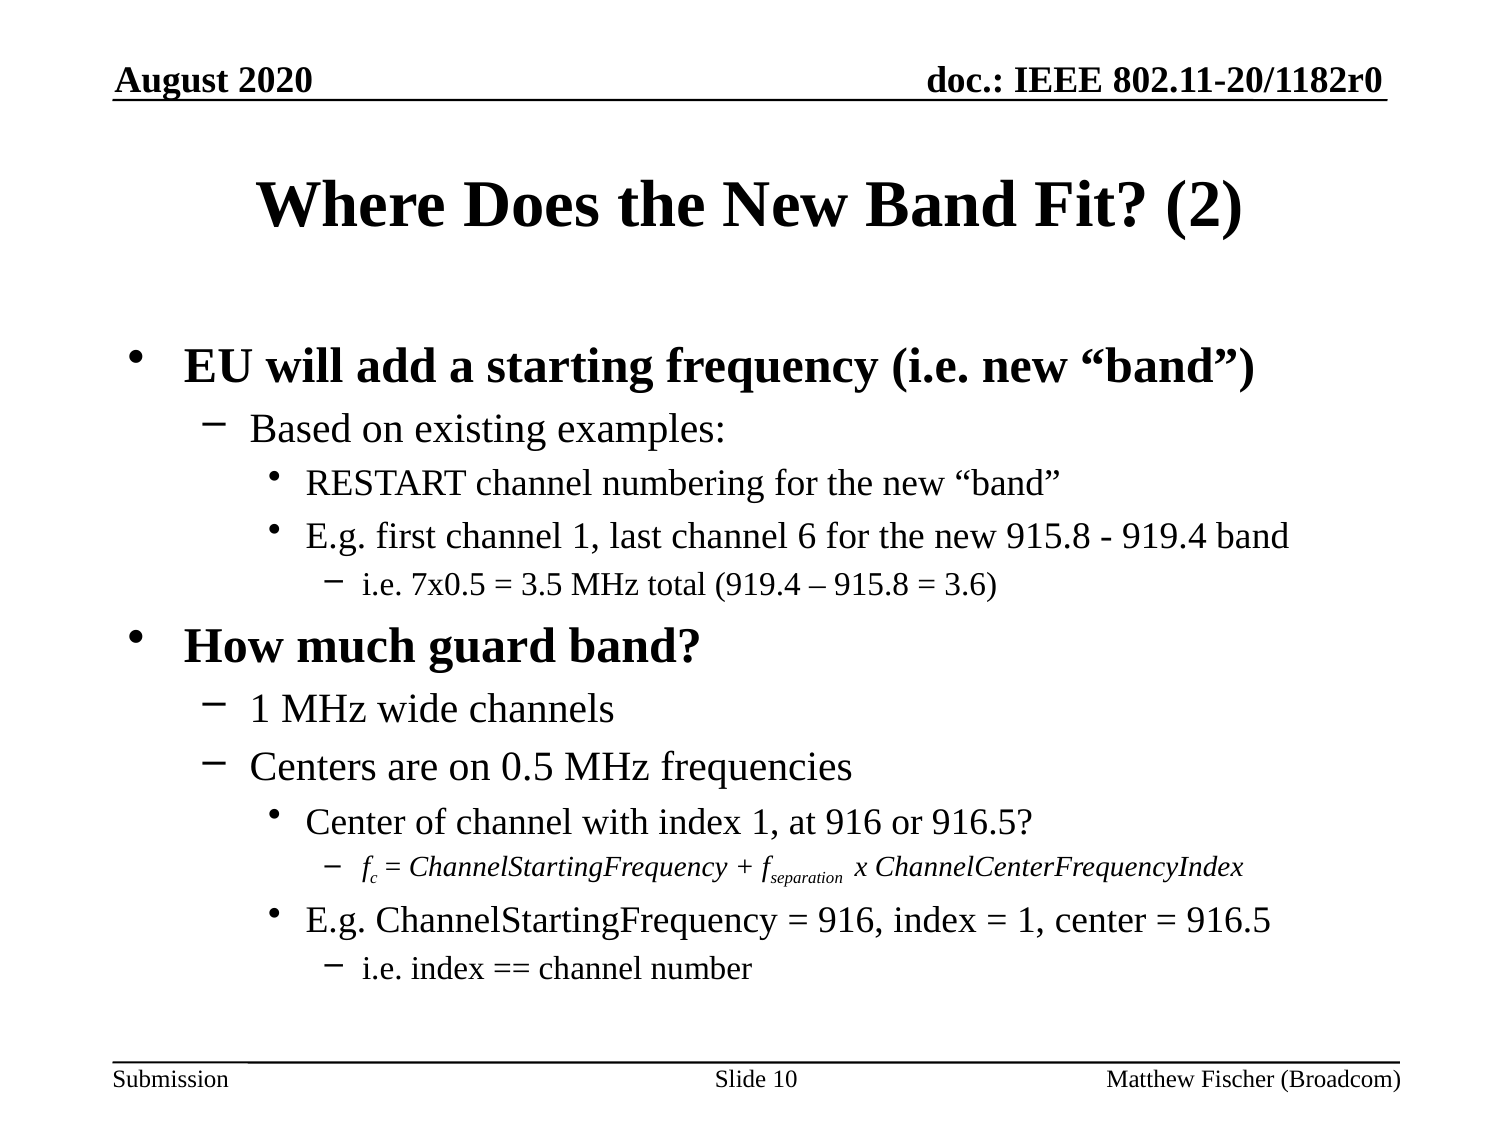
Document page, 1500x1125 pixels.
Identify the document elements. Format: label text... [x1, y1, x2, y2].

footer Matthew Fischer (Broadcom) [1102, 1061, 1402, 1093]
list EU will add a starting frequency (i.e. new “band”) Based on existing examples: RESTART channel numbering for the new “band” E.g. first channel 1, last channel 6 for the new 915.8 - 919.4 band i.e. 7x0.5 = 3.5 MHz total (919.4 – 915.8 = 3.6) How much guard band? 1 MHz wide channels Centers are on 0.5 MHz frequencies Center of channel with index 1, at 916 or 916.5? fc = ChannelStartingFrequency + fseparation x ChannelCenterFrequencyIndex E.g. ChannelStartingFrequency = 916, index = 1, center = 916.5 i.e. index == channel number [112, 324, 1388, 1001]
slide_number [114, 54, 316, 101]
slide_number Slide 10 [712, 1061, 800, 1093]
title Where Does the New Band Fit? (2) [112, 112, 1388, 288]
